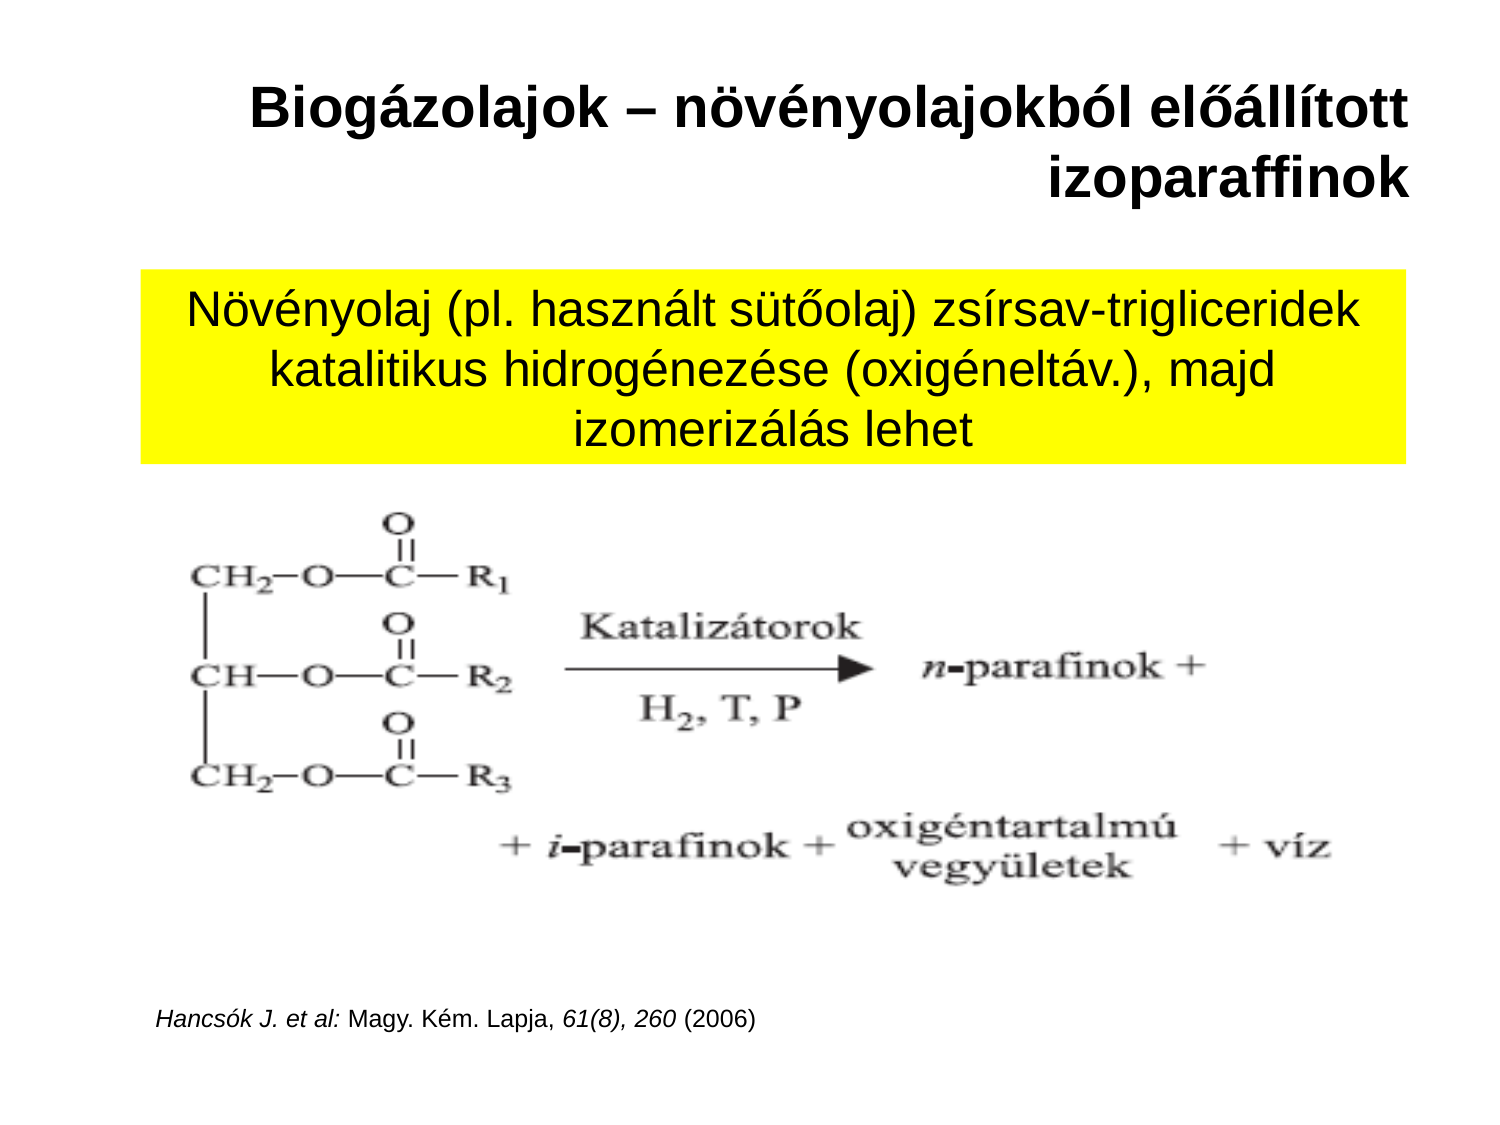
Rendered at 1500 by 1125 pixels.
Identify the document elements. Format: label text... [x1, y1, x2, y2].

text_box Növényolaj (pl. használt sütőolaj) zsírsav-trigliceridek katalitikus hidrogénezése (oxigéneltáv.), majd izomerizálás lehet [140, 269, 1407, 465]
text_box Hancsók J. et al: Magy. Kém. Lapja, 61(8), 260 (2006) [140, 995, 1172, 1041]
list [163, 493, 1348, 891]
title Biogázolajok – növényolajokból előállított izoparaffinok [75, 45, 1425, 233]
